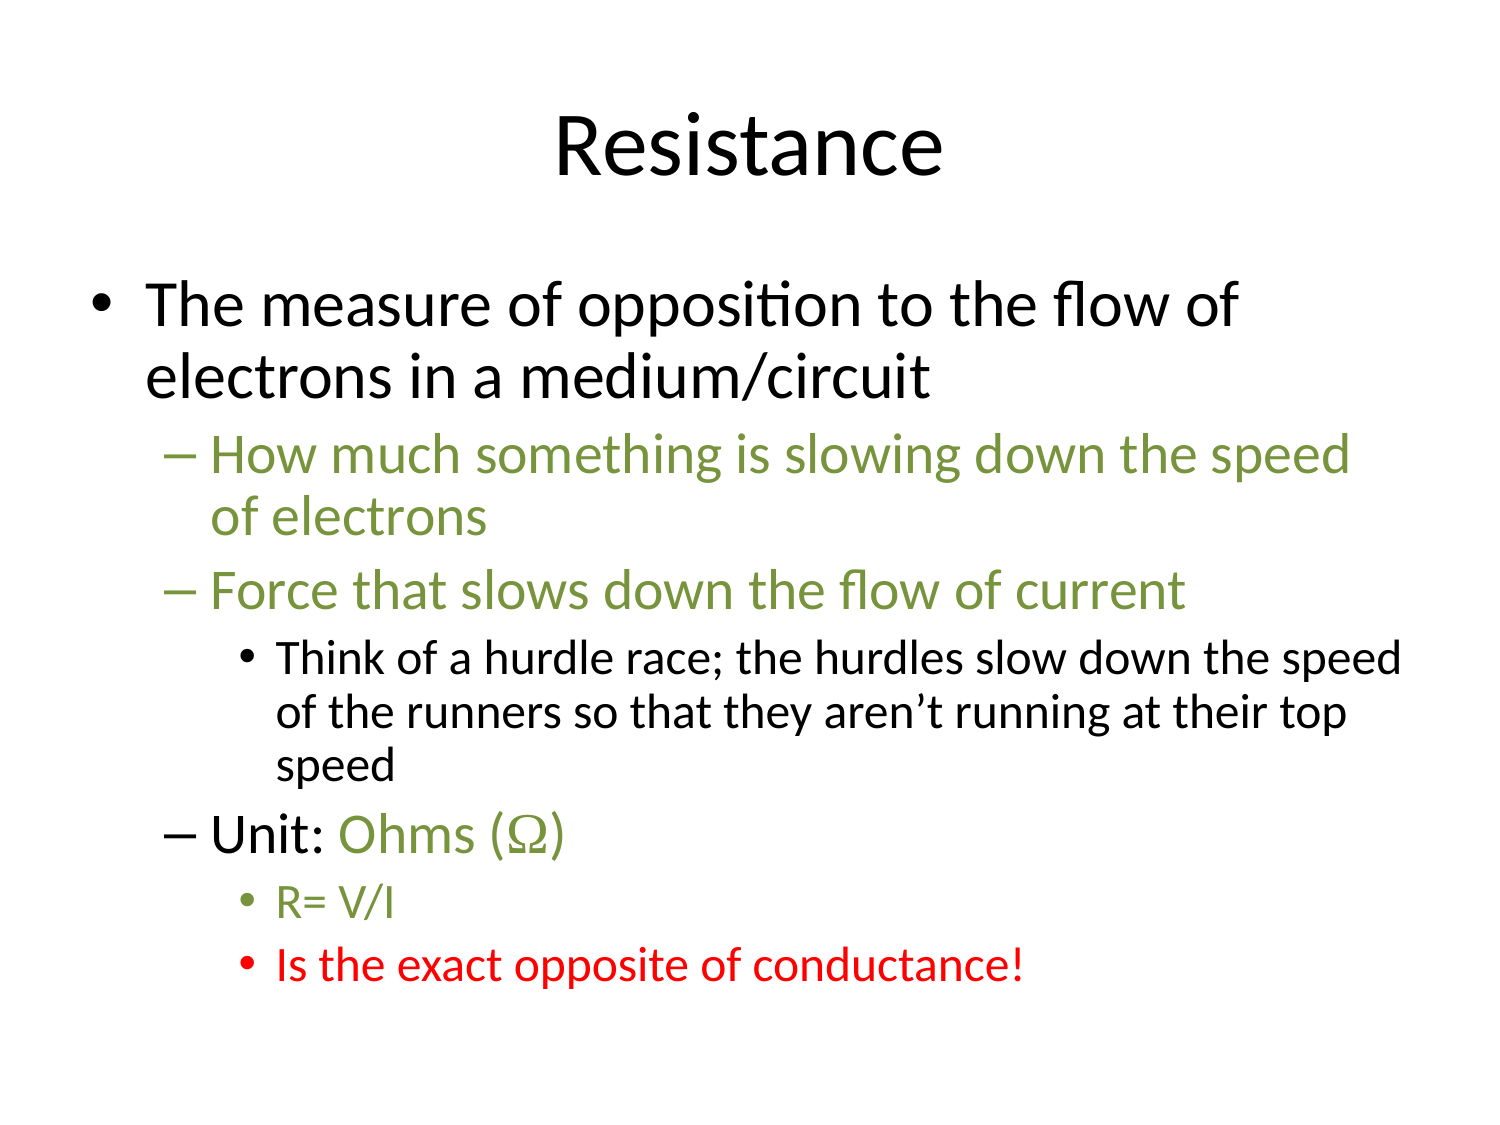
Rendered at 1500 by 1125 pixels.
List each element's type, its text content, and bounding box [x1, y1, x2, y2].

title Resistance [74, 44, 1426, 233]
list The measure of opposition to the flow of electrons in a medium/circuit How much something is slowing down the speed of electrons Force that slows down the flow of current Think of a hurdle race; the hurdles slow down the speed of the runners so that they aren’t running at their top speed Unit: Ohms (Ω) R= V/I Is the exact opposite of conductance! [74, 262, 1426, 1006]
